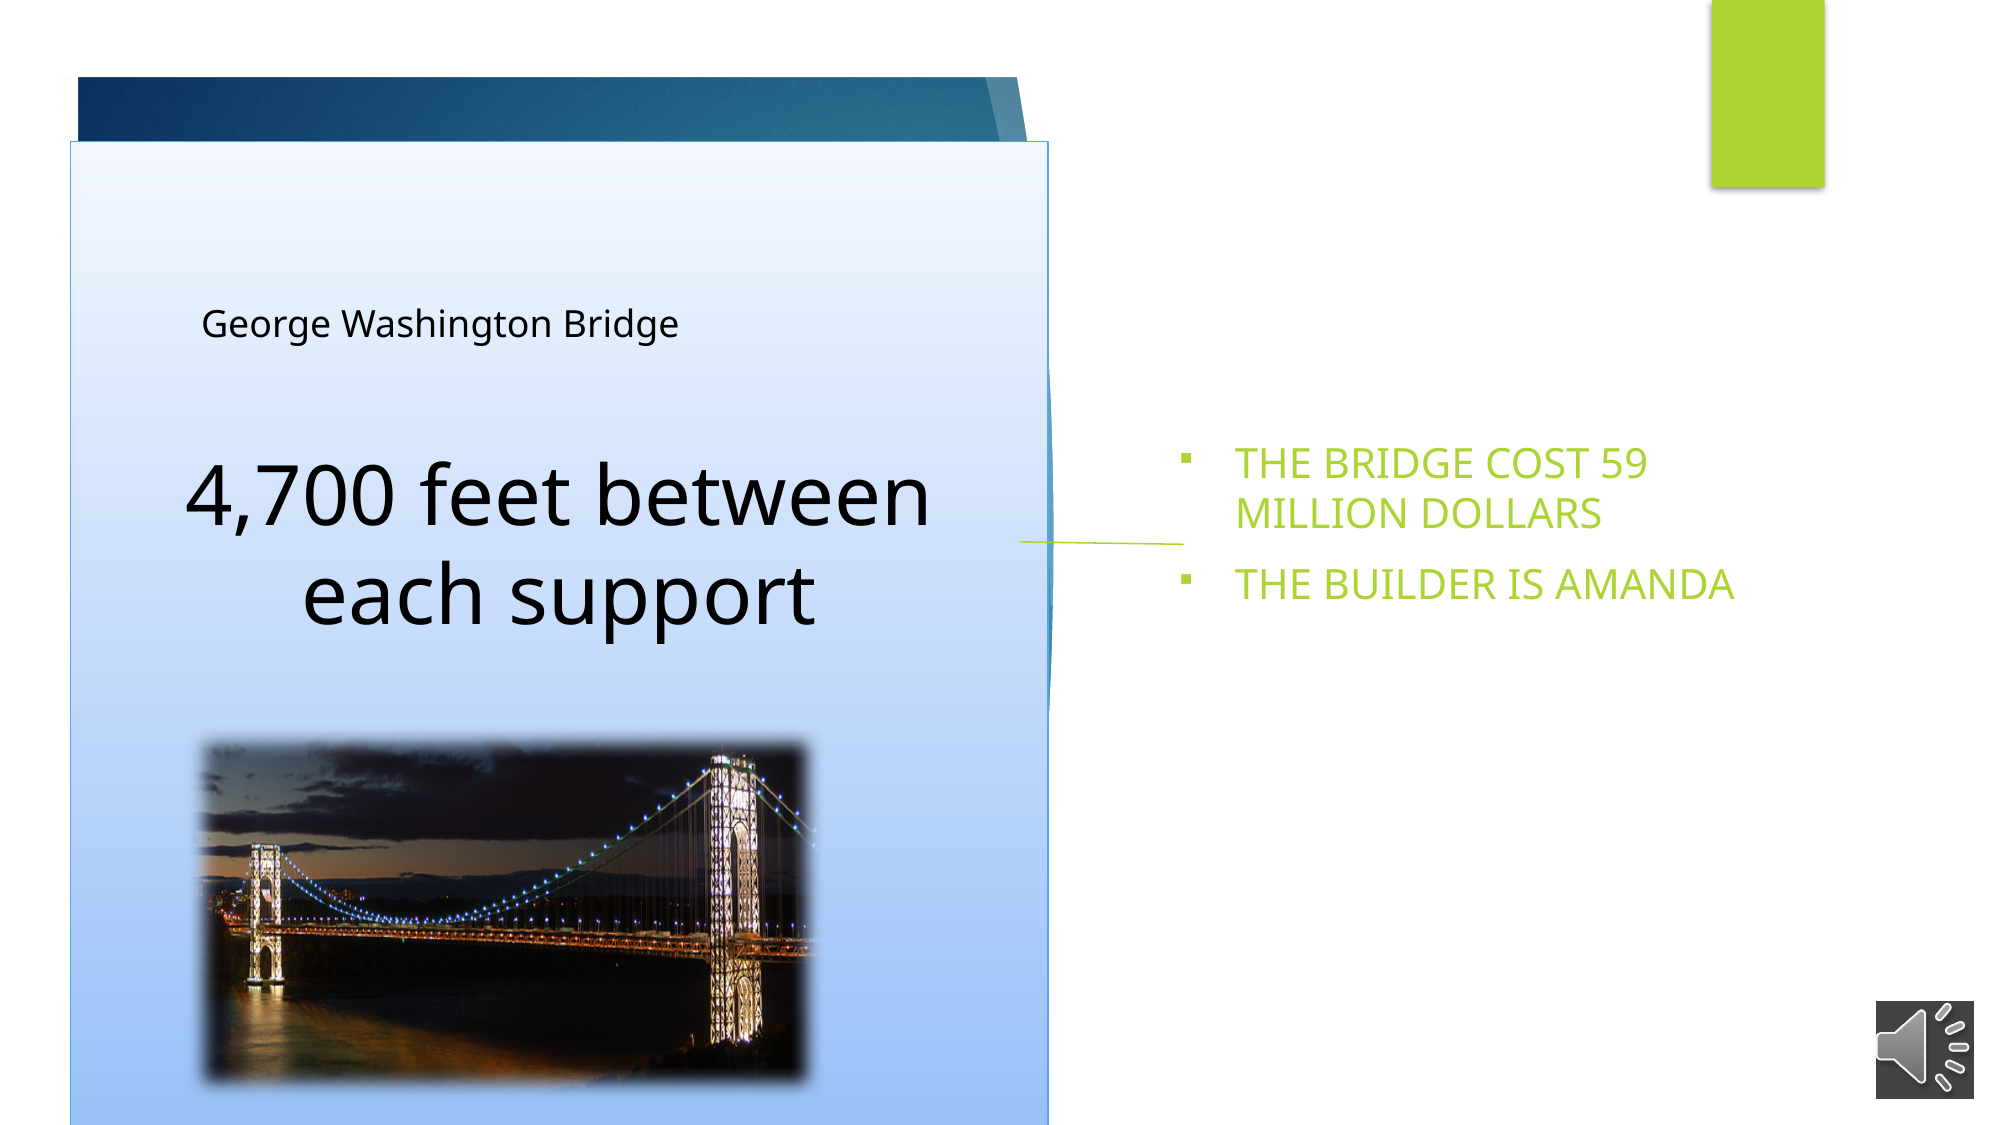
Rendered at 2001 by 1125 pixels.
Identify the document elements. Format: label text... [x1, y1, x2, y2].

text_box George Washington Bridge [186, 293, 968, 353]
list The bridge cost 59 million dollars The builder is Amanda [1163, 166, 1780, 1021]
picture [1874, 999, 1976, 1101]
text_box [1020, 541, 1184, 545]
title 4,700 feet between each support [70, 141, 1049, 1125]
picture [186, 725, 825, 1101]
